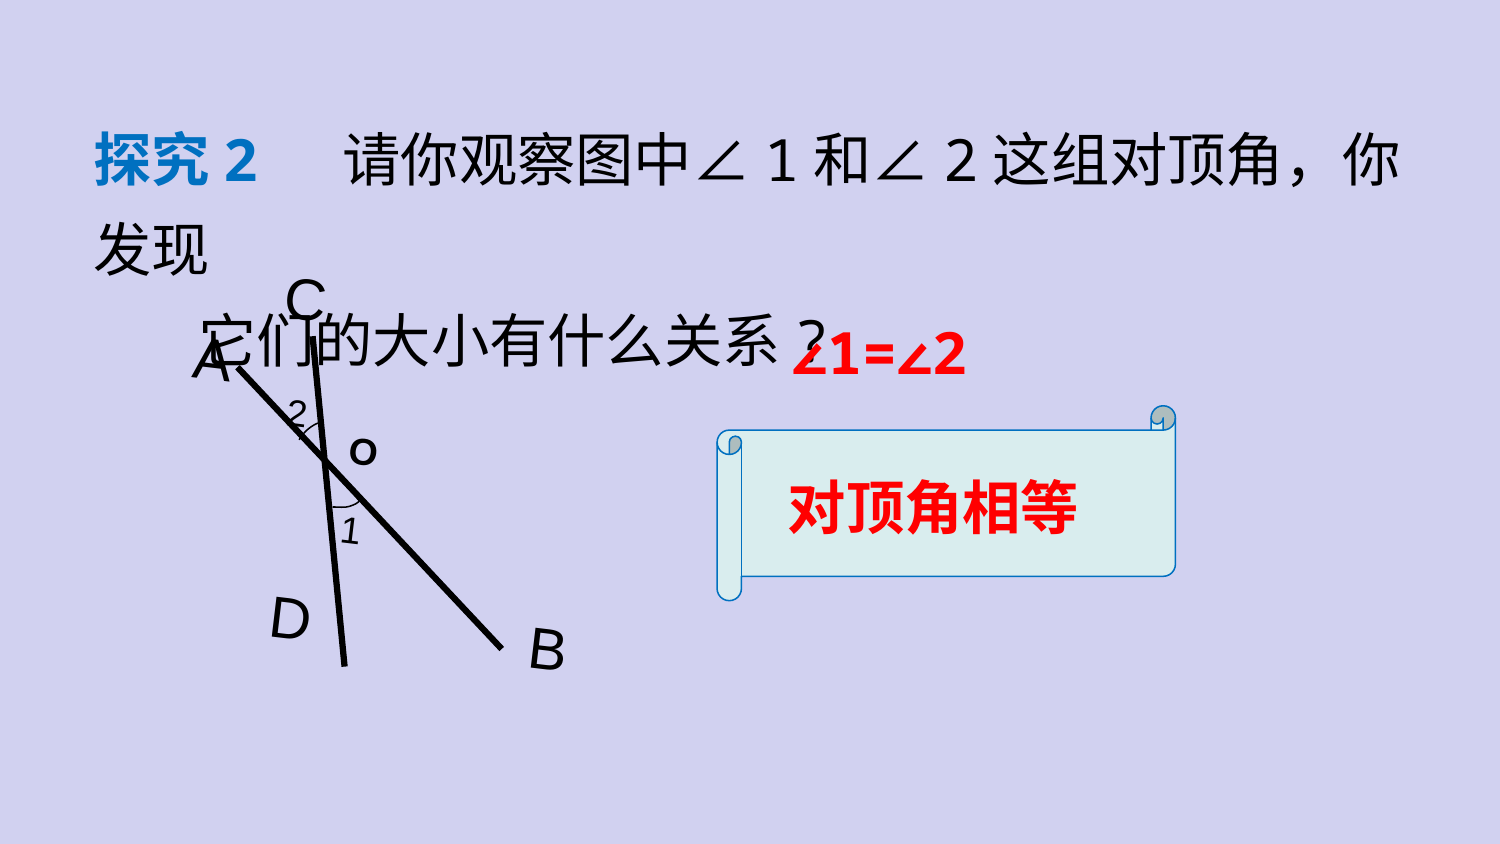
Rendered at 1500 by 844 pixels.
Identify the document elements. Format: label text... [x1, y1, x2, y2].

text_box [716, 405, 1176, 601]
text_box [167, 265, 618, 672]
text_box 探究2 请你观察图中∠1和∠2这组对顶角，你发现 它们的大小有什么关系? [78, 94, 1432, 382]
text_box ∠1=∠2 [778, 308, 1115, 394]
